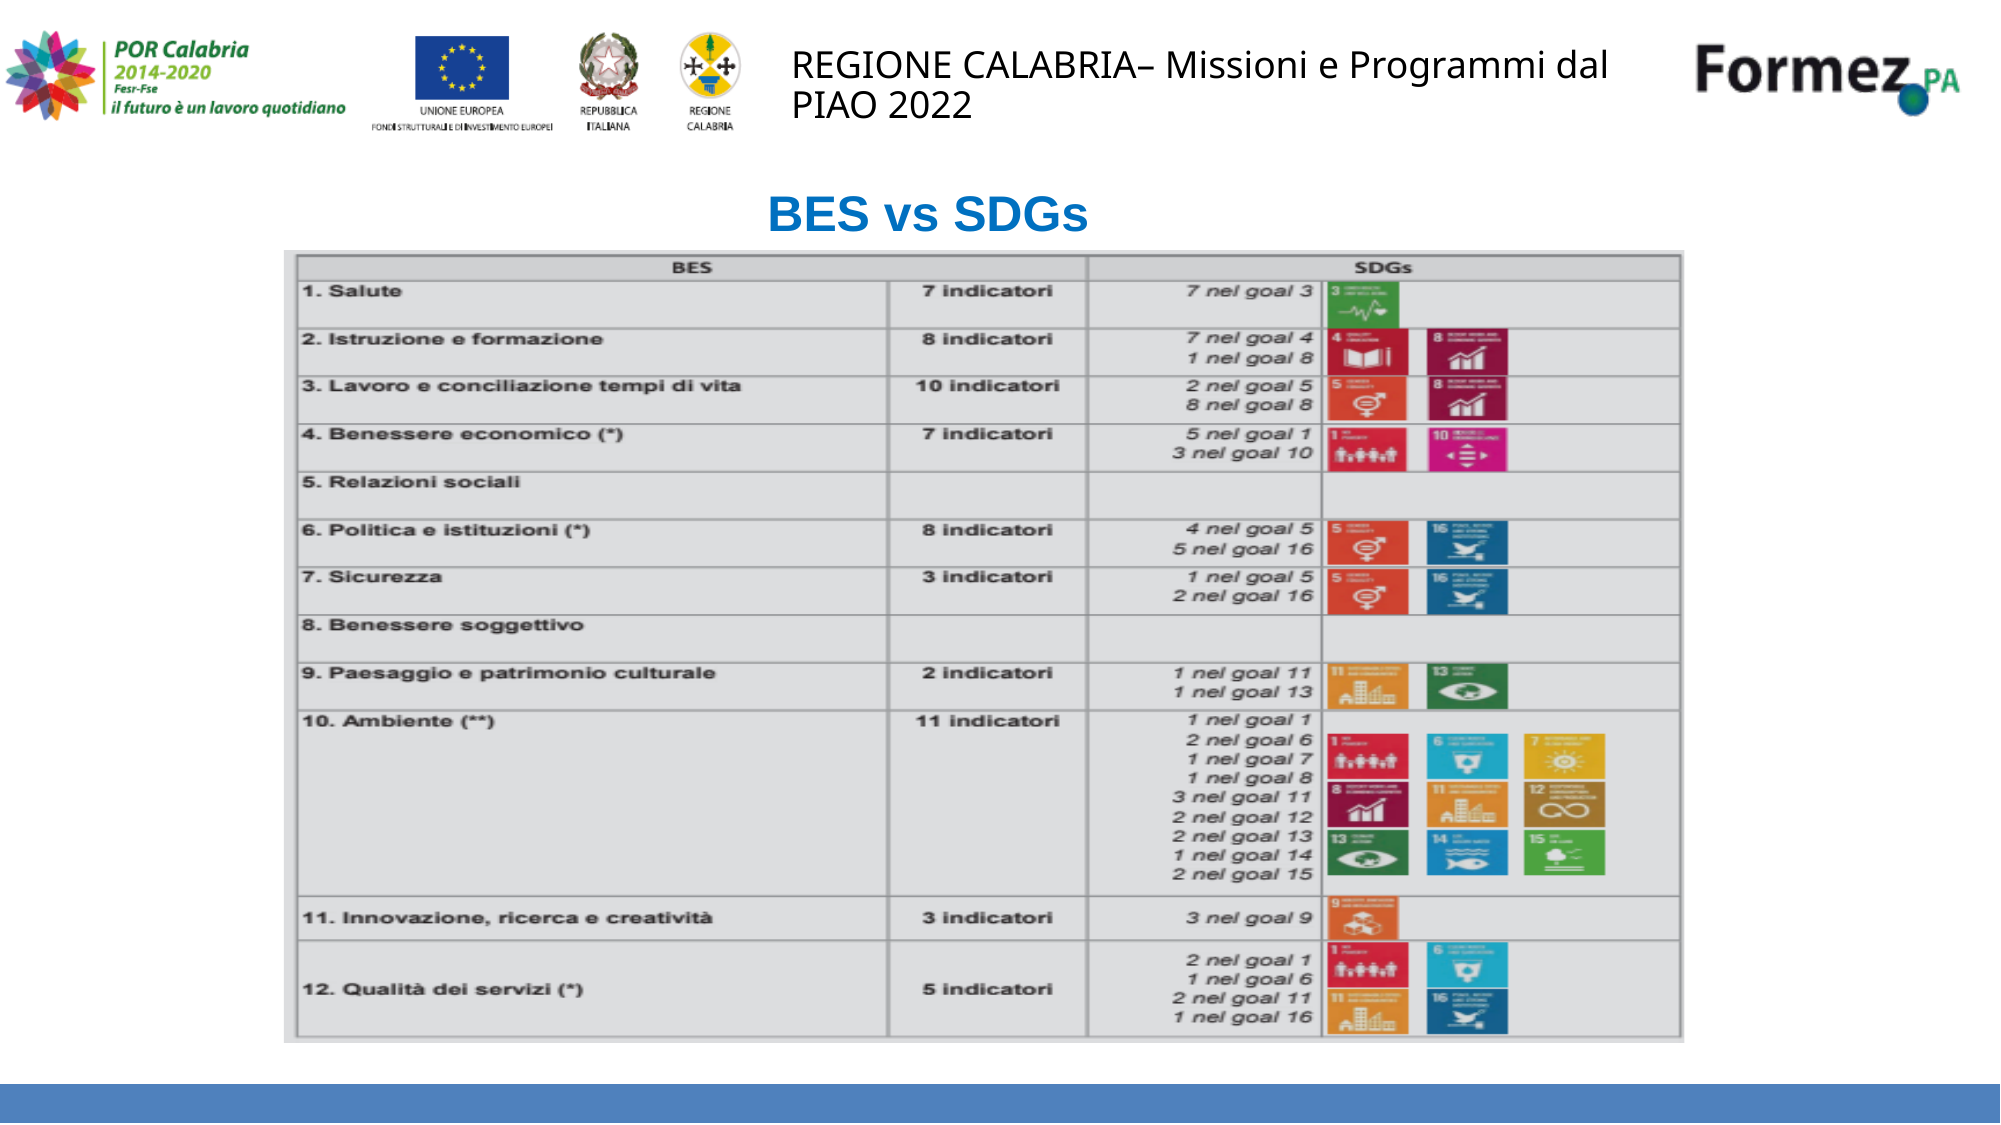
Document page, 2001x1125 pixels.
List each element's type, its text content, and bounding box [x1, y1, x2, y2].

text_box BES vs SDGs [610, 174, 1233, 249]
picture [0, 2, 754, 153]
picture [283, 250, 1685, 1043]
picture [1691, 40, 1967, 122]
text_box REGIONE CALABRIA– Missioni e Programmi dal PIAO 2022 [776, 38, 1716, 134]
